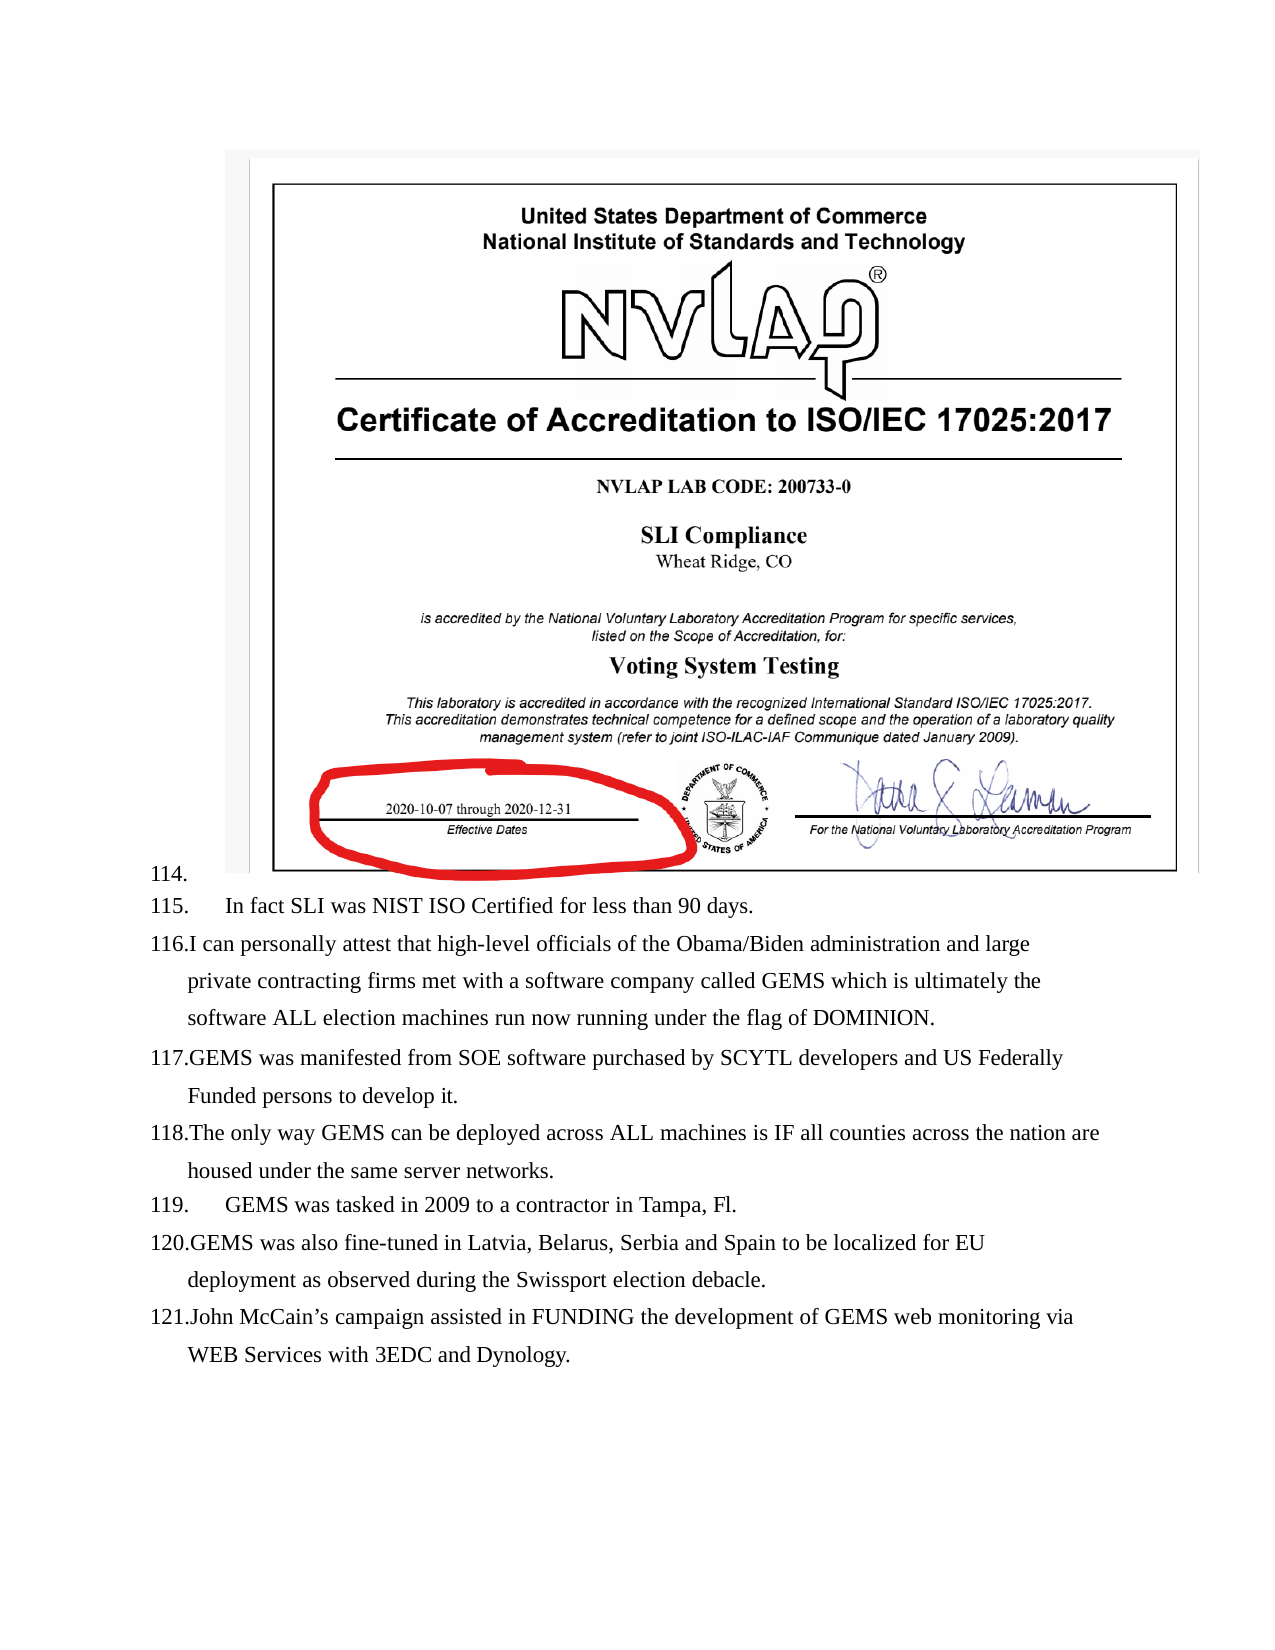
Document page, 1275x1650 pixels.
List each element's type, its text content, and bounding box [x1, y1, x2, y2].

picture [224, 149, 1201, 881]
text_box 114. In fact SLI was NIST ISO Certified for less than 90 days. I can personally attest that high-level officials of the Obama/Biden administration and large private contracting firms met with a software company called GEMS which is ultimately the software ALL election machines run now running under the flag of DOMINION. GEMS was manifested from SOE software purchased by SCYTL developers and US Federally Funded persons to develop it. The only way GEMS can be deployed across ALL machines is IF all counties across the nation are housed under the same server networks. GEMS was tasked in 2009 to a contractor in Tampa, Fl. GEMS was also fine-tuned in Latvia, Belarus, Serbia and Spain to be localized for EU deployment as observed during the Swissport election debacle. John McCain’s campaign assisted in FUNDING the development of GEMS web monitoring via WEB Services with 3EDC and Dynology. [147, 851, 1108, 1367]
